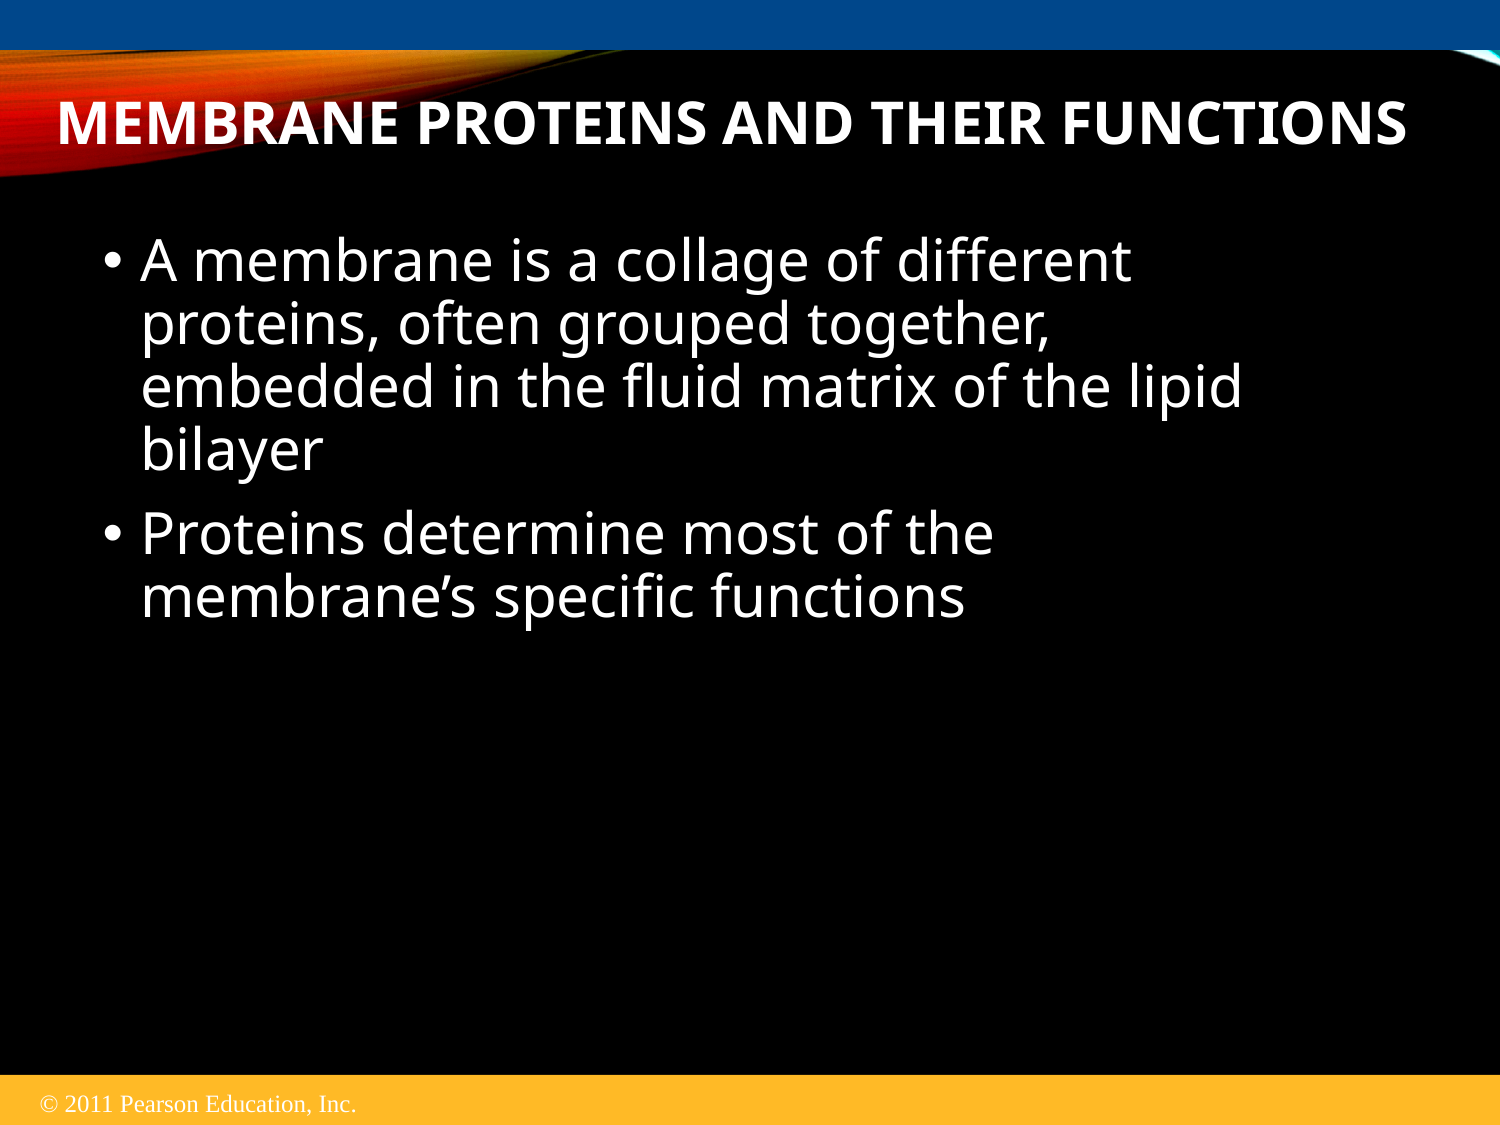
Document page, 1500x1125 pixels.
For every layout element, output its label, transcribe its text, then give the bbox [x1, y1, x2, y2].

list A membrane is a collage of different proteins, often grouped together, embedded in the fluid matrix of the lipid bilayer Proteins determine most of the membrane’s specific functions [87, 223, 1363, 963]
text_box [0, 0, 1500, 50]
title Membrane Proteins and Their Functions [22, 84, 1423, 167]
picture [0, 50, 1500, 178]
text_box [0, 1074, 1500, 1125]
